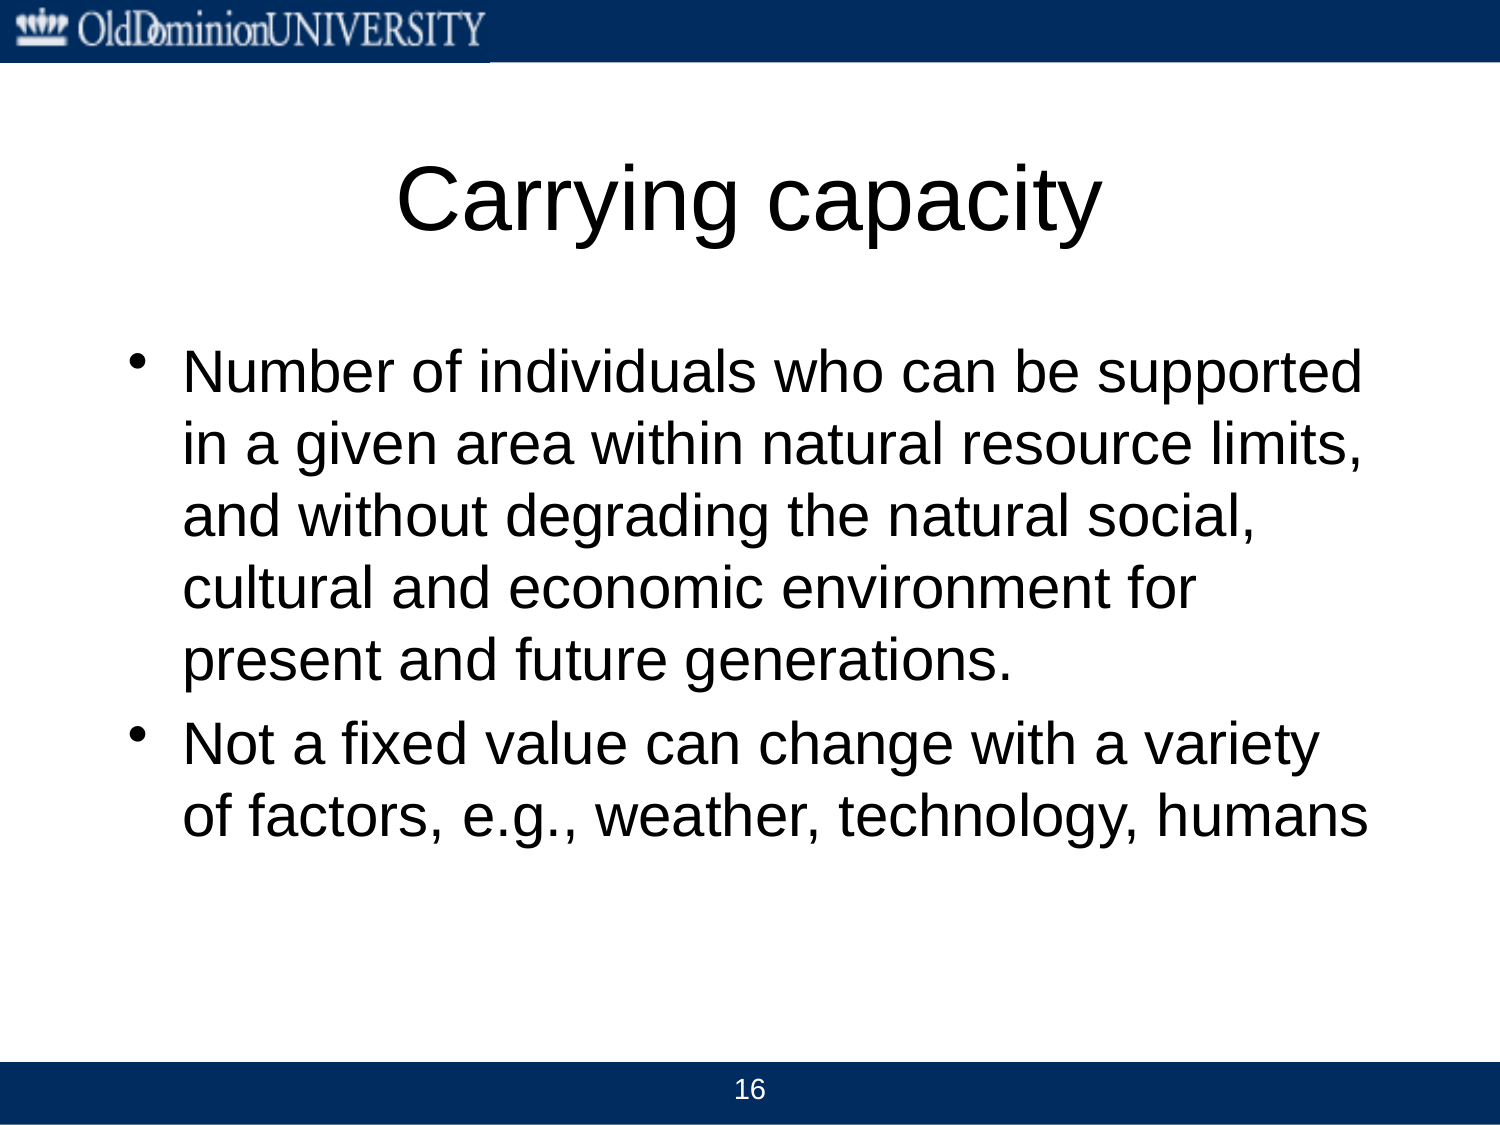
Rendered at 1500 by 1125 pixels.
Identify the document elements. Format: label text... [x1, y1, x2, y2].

picture [0, 0, 487, 63]
slide_number 16 [662, 1062, 838, 1113]
list Number of individuals who can be supported in a given area within natural resource limits, and without degrading the natural social, cultural and economic environment for present and future generations. Not a fixed value can change with a variety of factors, e.g., weather, technology, humans [112, 324, 1388, 1001]
title Carrying capacity [112, 99, 1388, 288]
